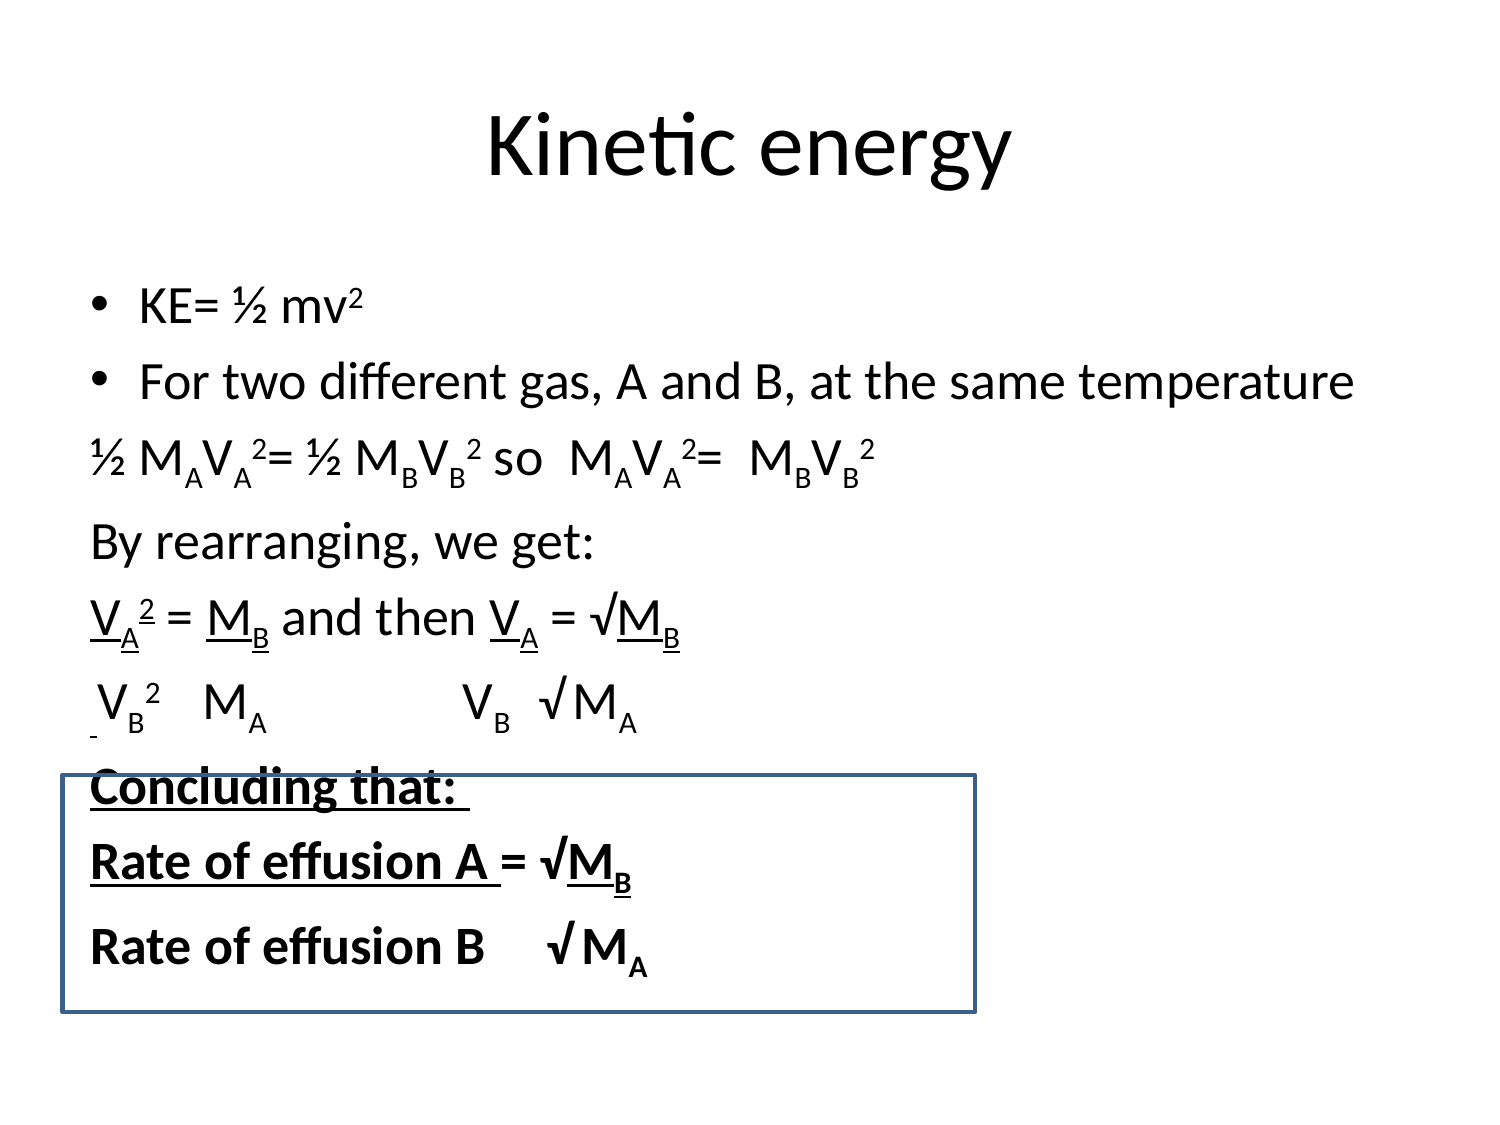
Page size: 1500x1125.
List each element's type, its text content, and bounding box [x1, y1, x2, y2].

title Kinetic energy [75, 45, 1425, 233]
text_box [60, 773, 977, 1014]
list KE= ½ mv2 For two different gas, A and B, at the same temperature ½ MAVA2= ½ MBVB2 so MAVA2= MBVB2 By rearranging, we get: VA2 = MB and then VA = √MB VB2 MA VB √ MA Concluding that: Rate of effusion A = √MB Rate of effusion B √ MA [75, 262, 1425, 1005]
